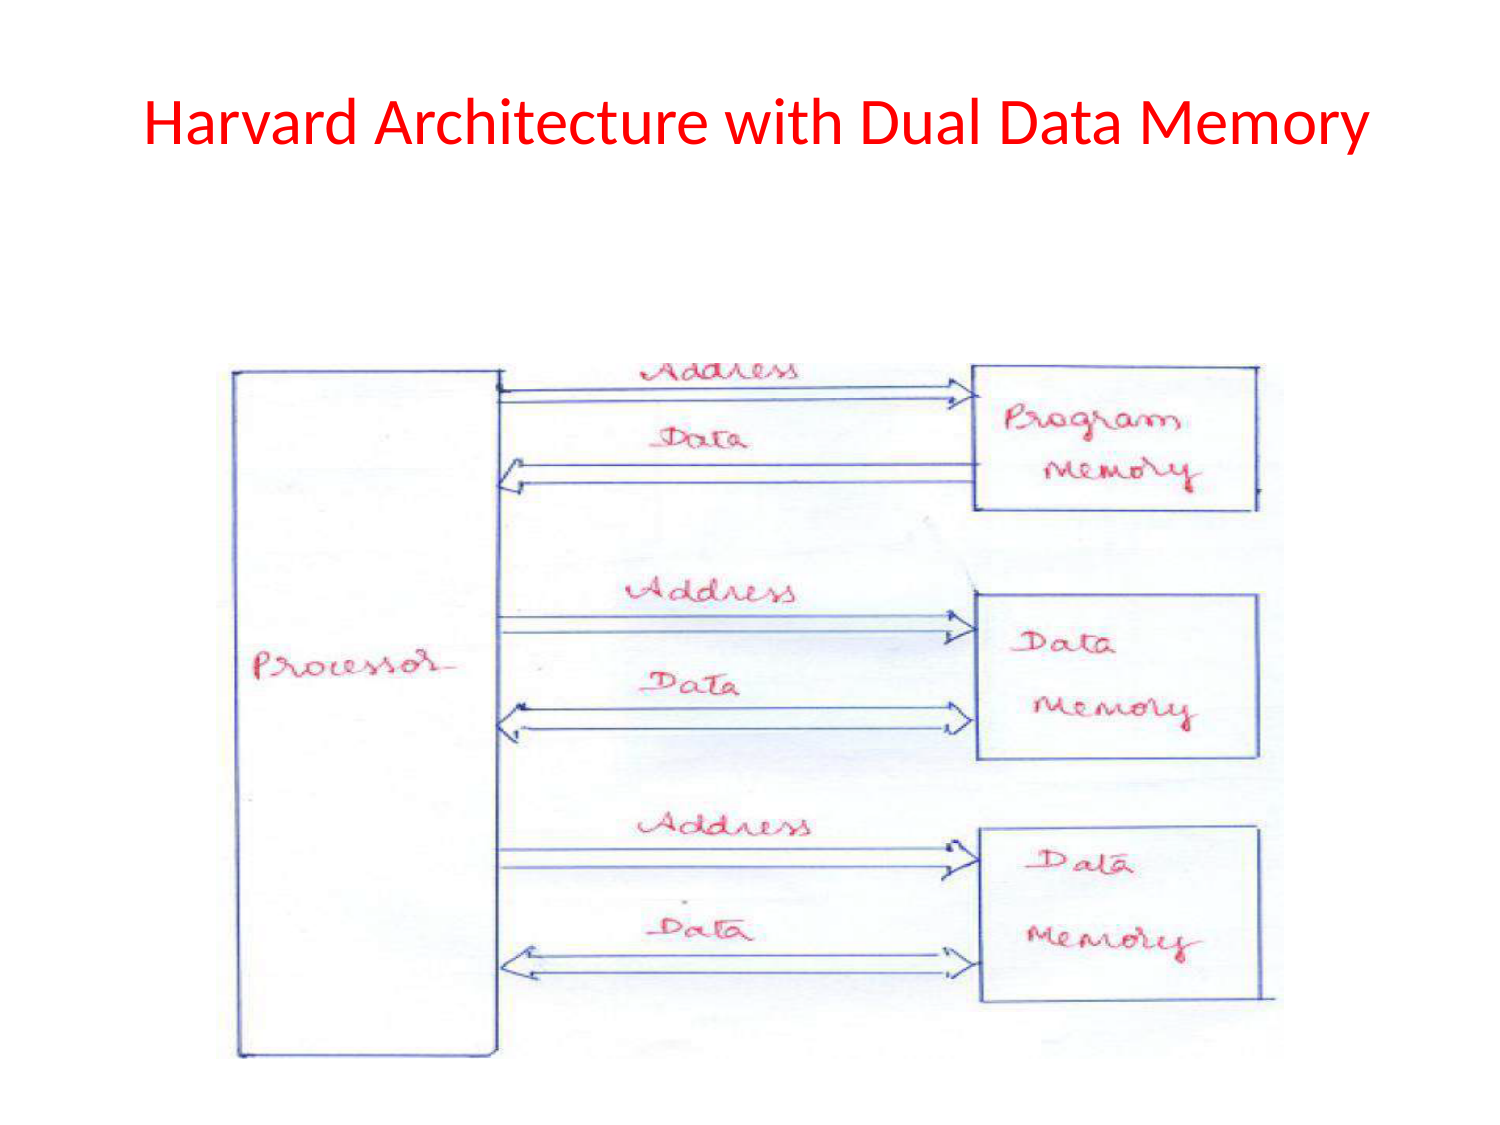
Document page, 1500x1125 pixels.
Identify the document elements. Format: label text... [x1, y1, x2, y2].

picture [216, 362, 1284, 1059]
text_box Harvard Architecture with Dual Data Memory [128, 70, 1442, 165]
